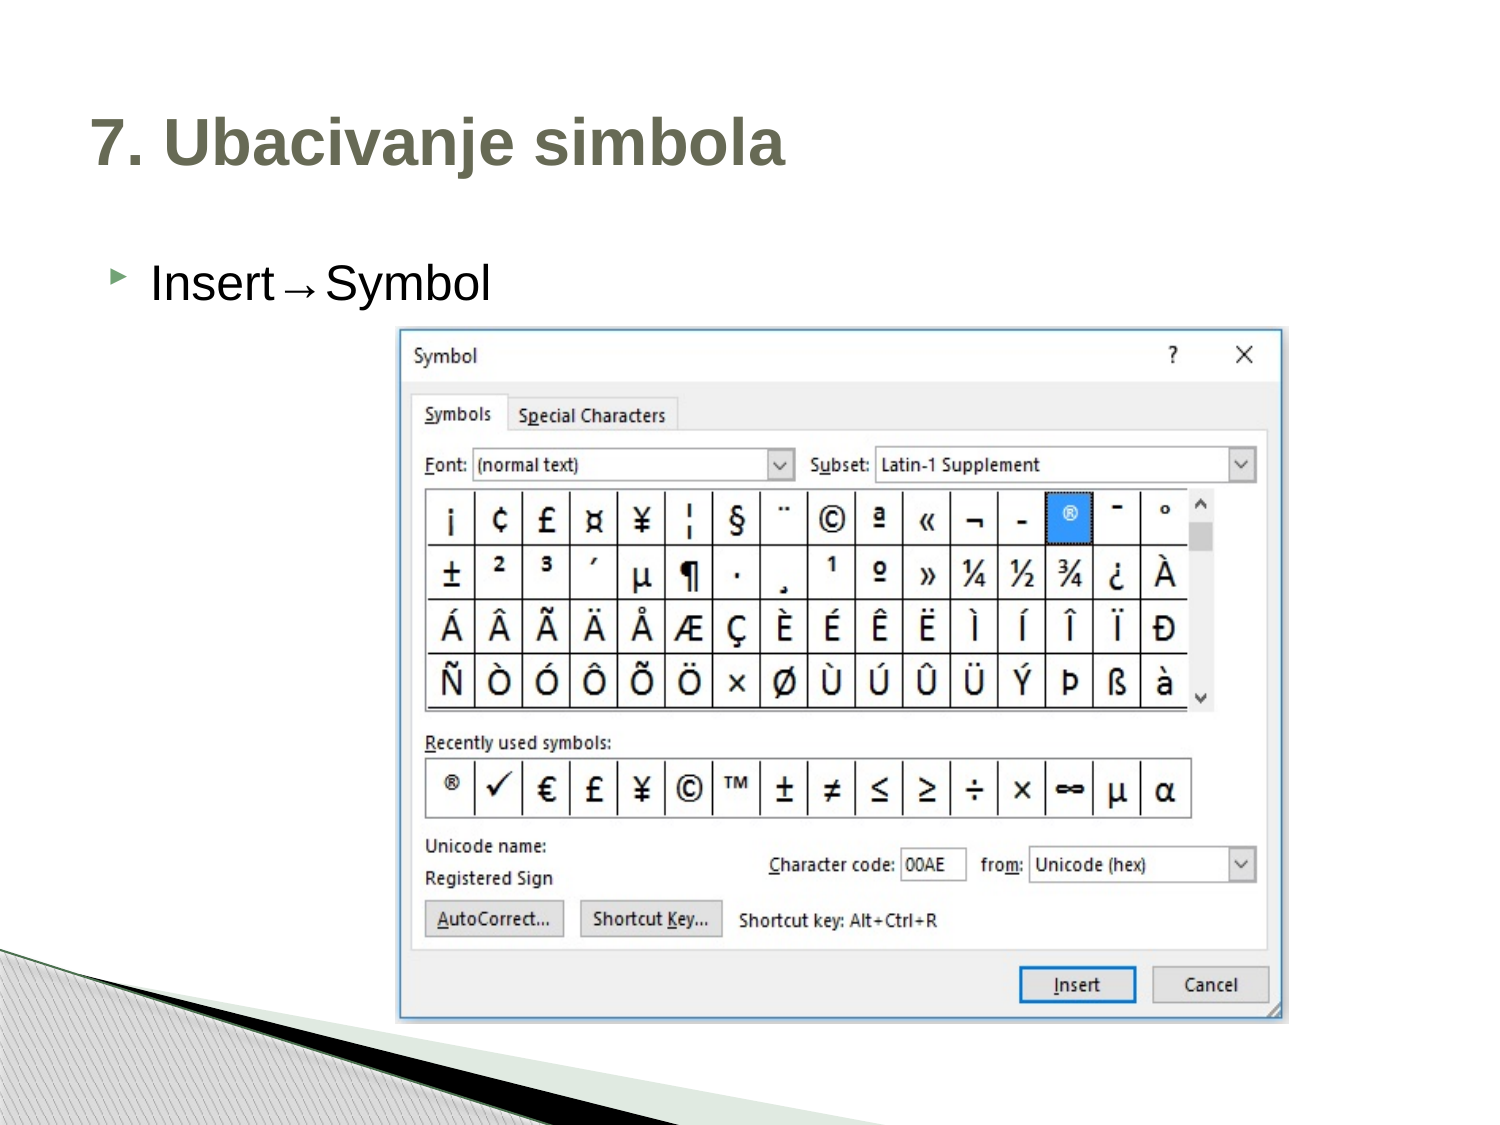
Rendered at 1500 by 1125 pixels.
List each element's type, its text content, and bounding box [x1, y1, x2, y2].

title 7. Ubacivanje simbola [75, 45, 1425, 233]
picture [395, 326, 1289, 1024]
list Insert→Symbol [75, 243, 1425, 986]
